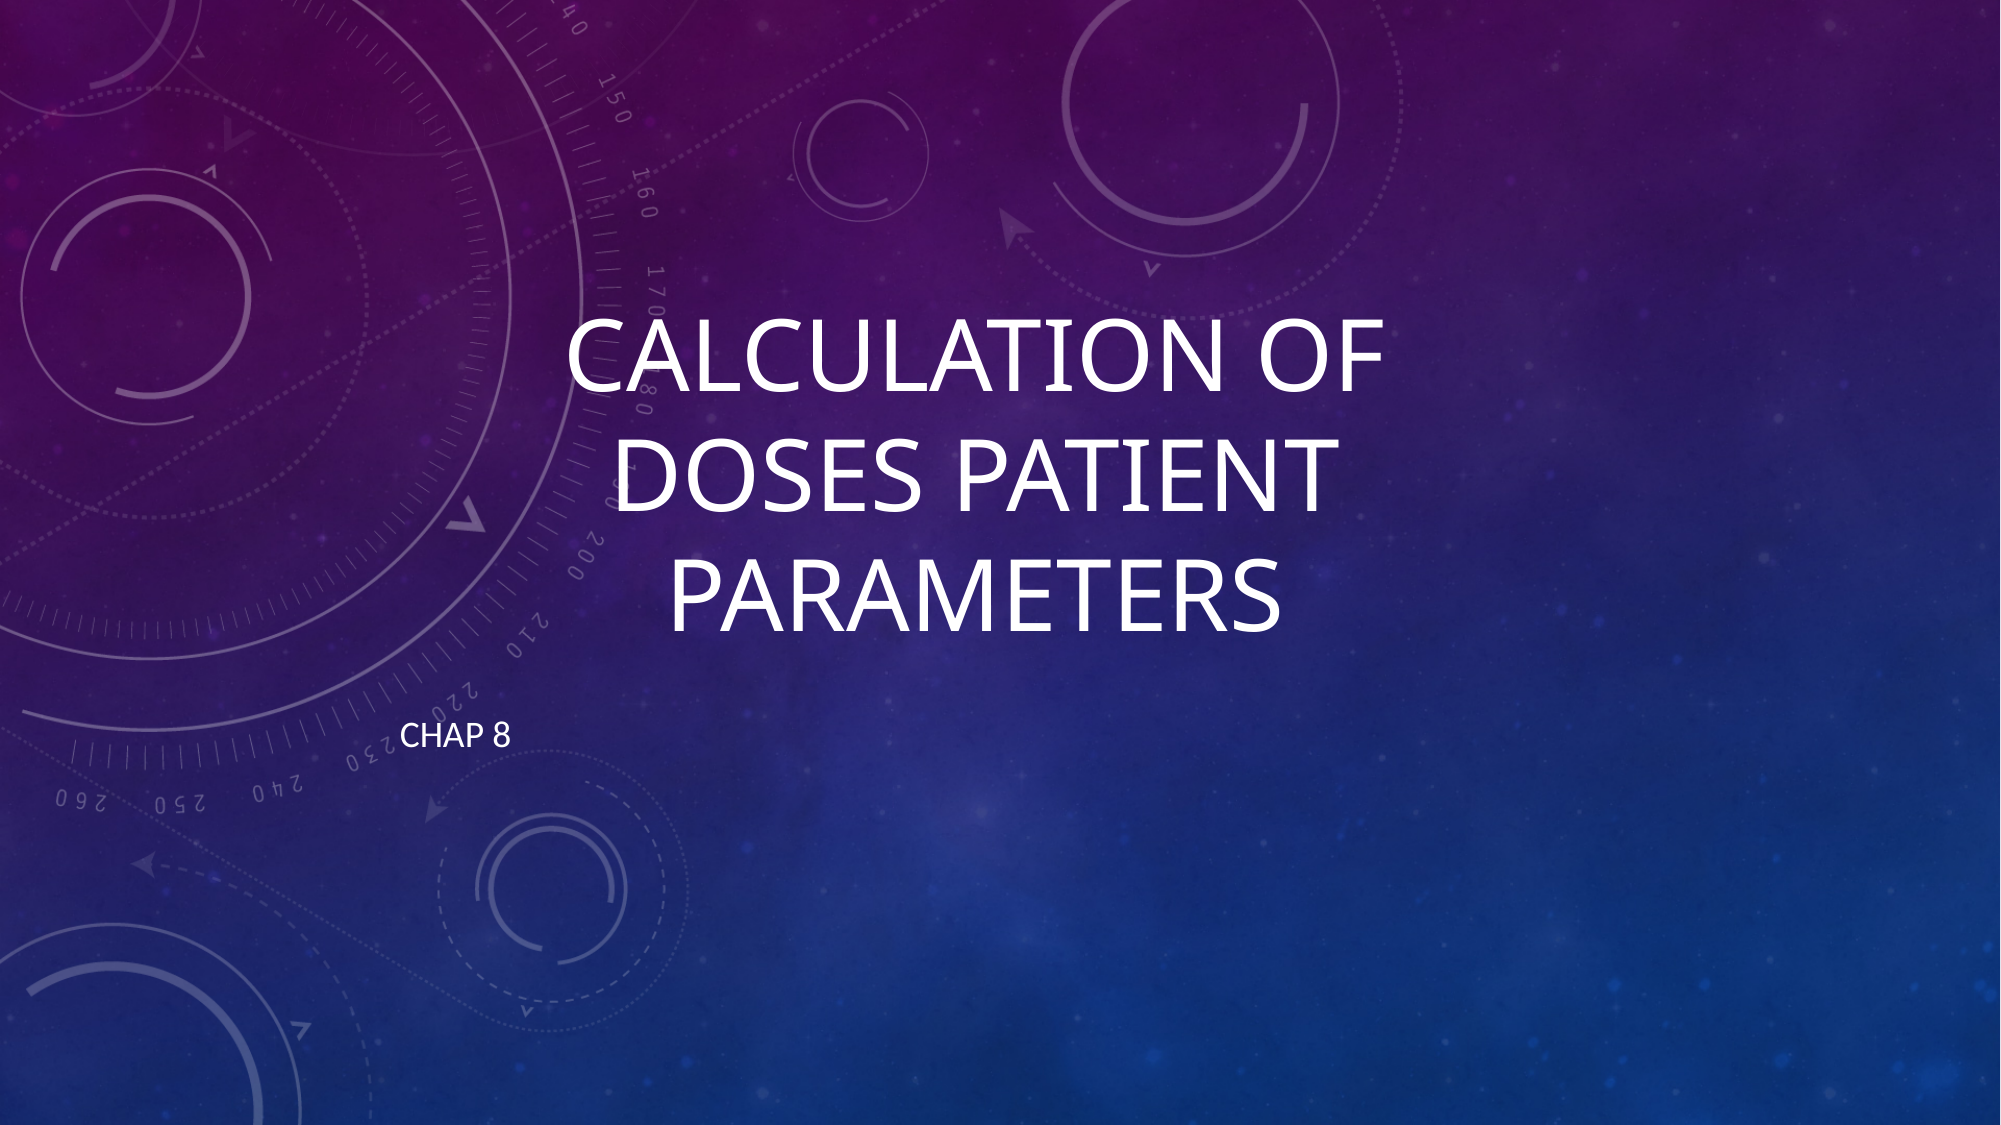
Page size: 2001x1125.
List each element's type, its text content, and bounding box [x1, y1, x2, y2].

picture [0, 0, 2001, 1125]
title Calculation of Doses Patient parameters [384, 261, 1566, 659]
subtitle Chap 8 [384, 702, 1566, 933]
